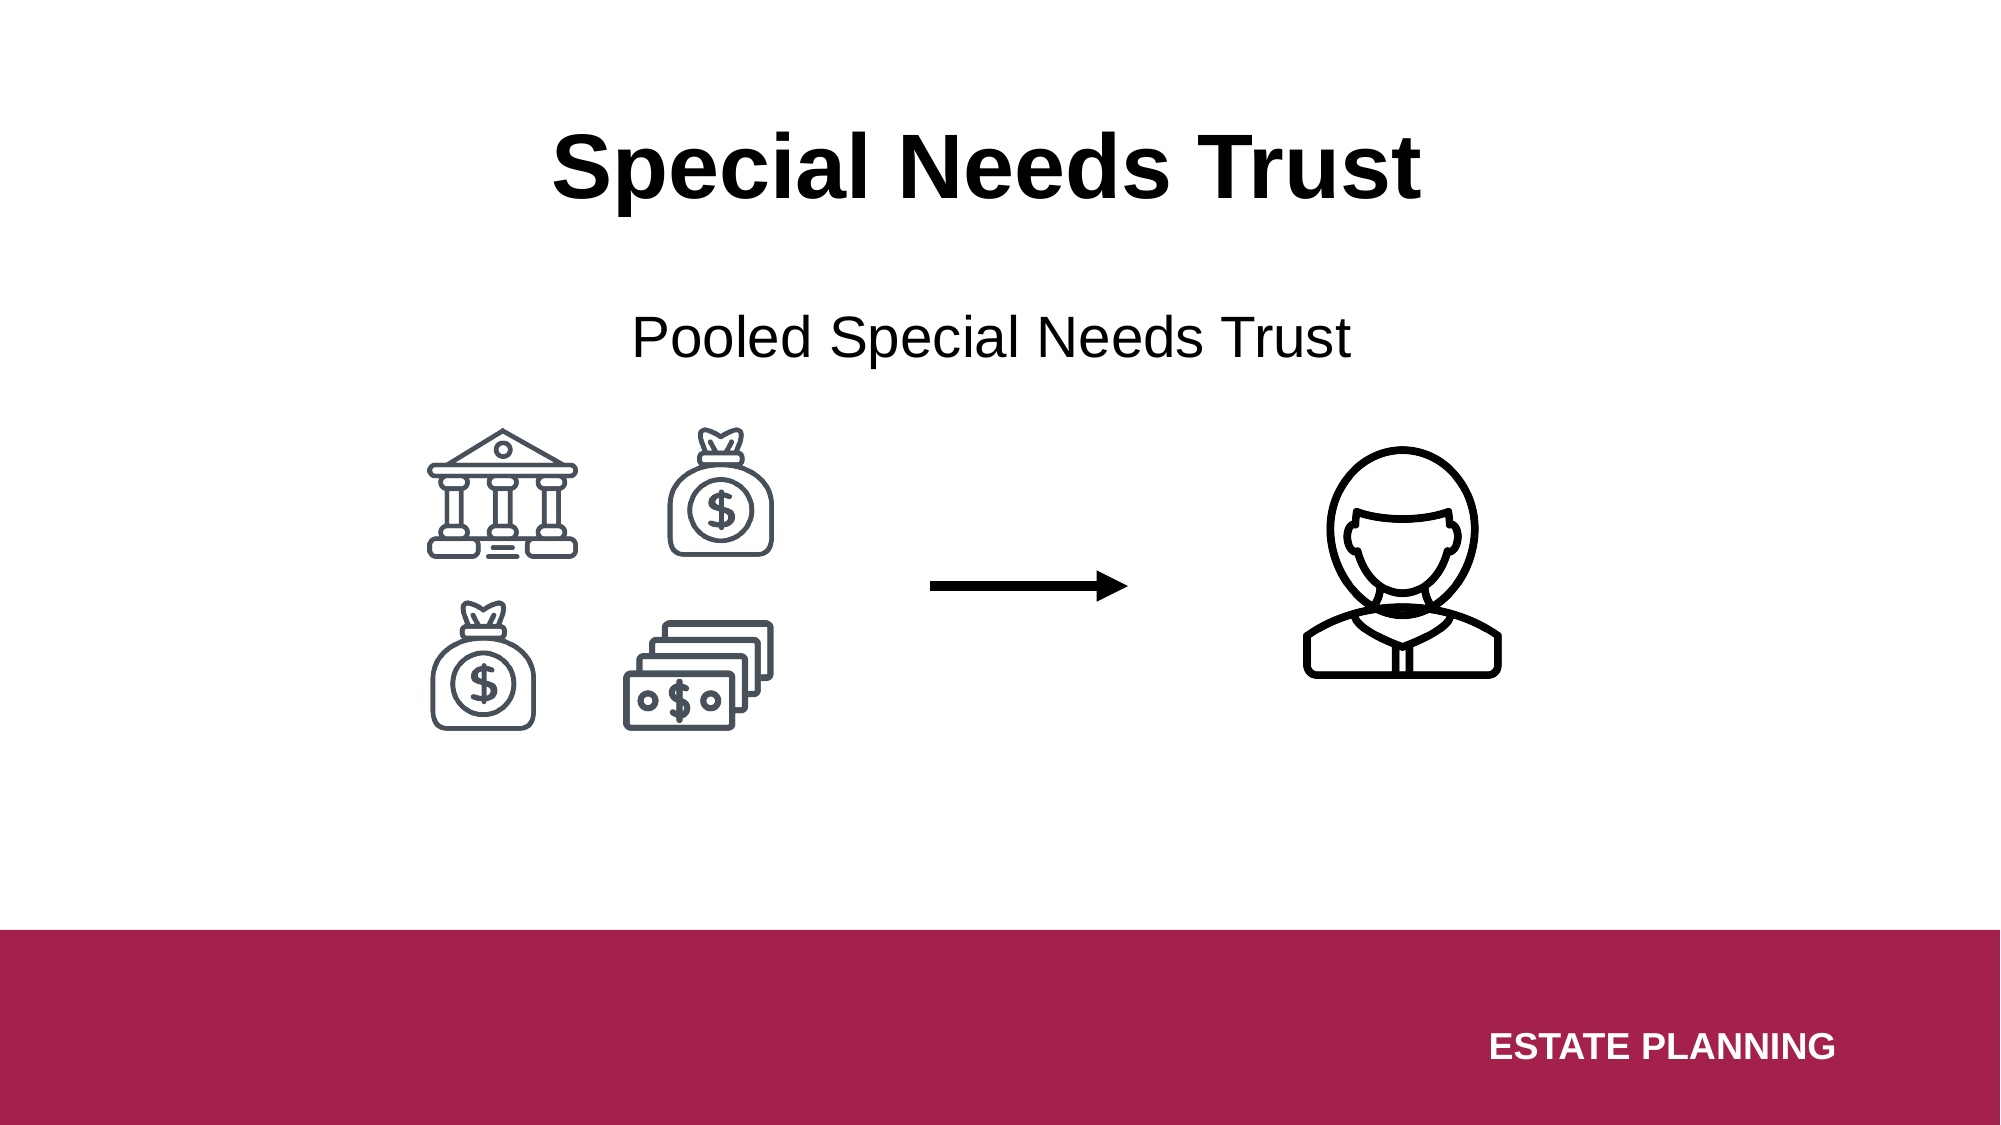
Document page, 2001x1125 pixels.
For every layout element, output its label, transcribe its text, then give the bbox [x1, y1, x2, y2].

list Pooled Special Needs Trust [137, 299, 1863, 1014]
picture [1303, 446, 1502, 679]
title Special Needs Trust [137, 59, 1863, 278]
slide_number ESTATE PLANNING [1412, 1014, 1863, 1074]
picture [427, 428, 578, 559]
picture [623, 620, 774, 731]
picture [429, 600, 536, 731]
picture [667, 427, 774, 557]
